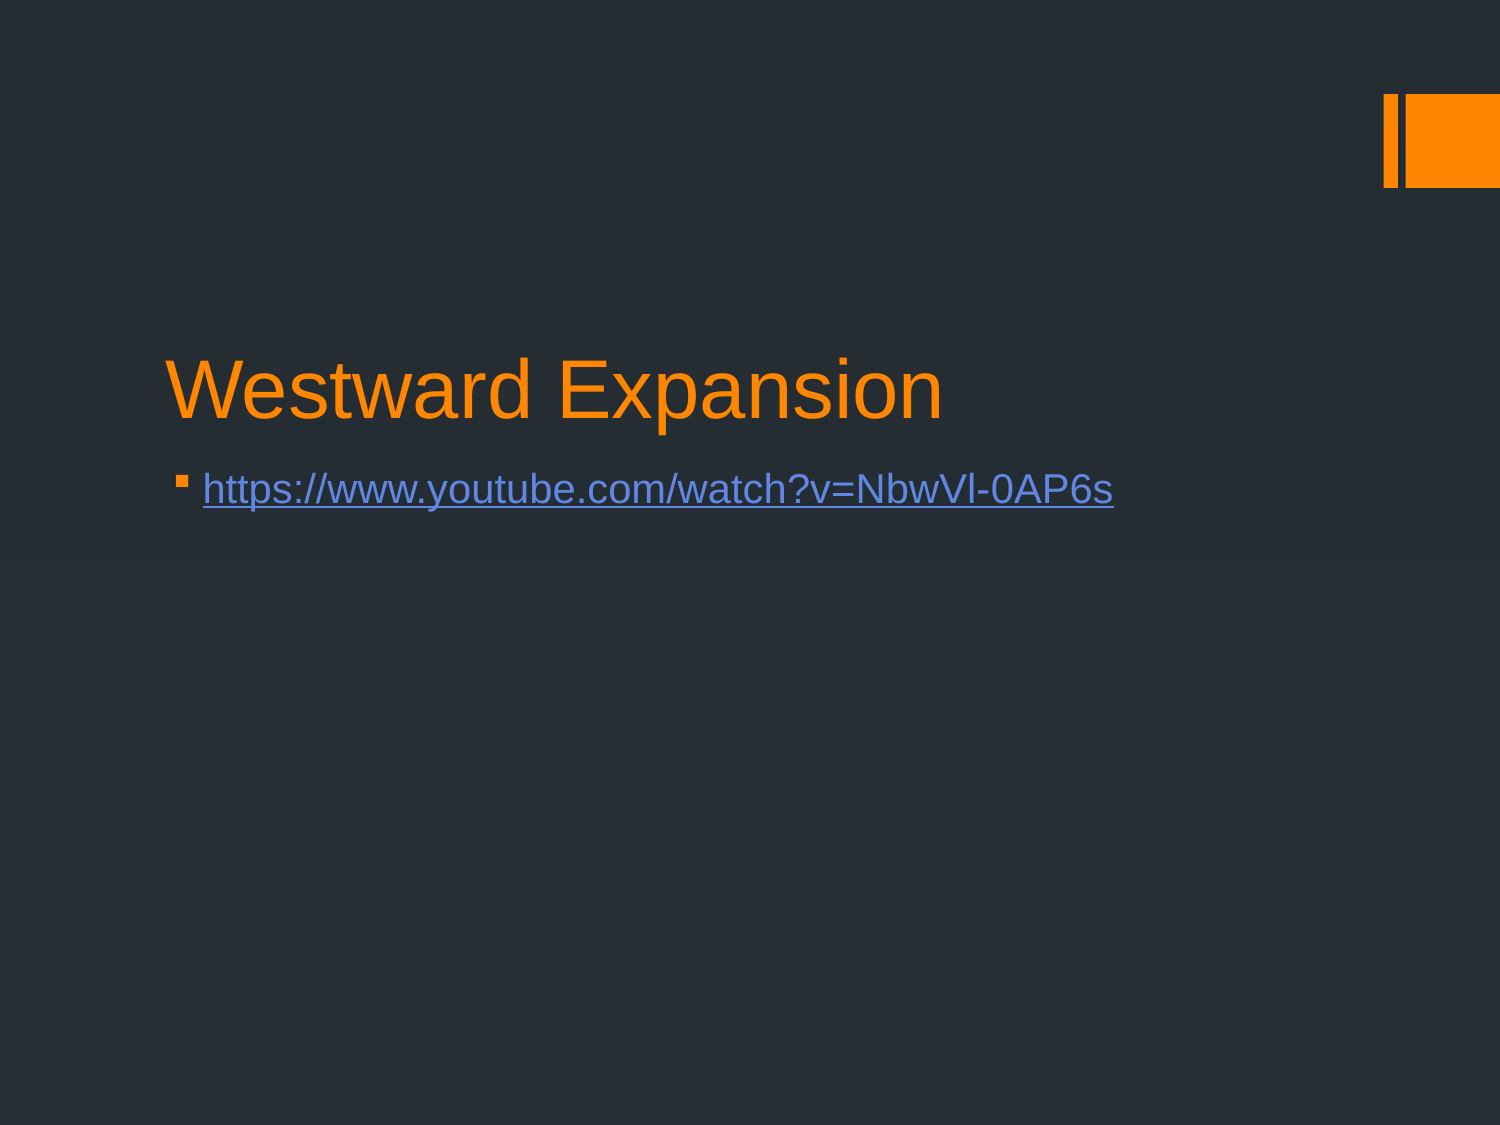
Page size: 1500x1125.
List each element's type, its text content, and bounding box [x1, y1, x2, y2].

title Westward Expansion [150, 253, 1350, 443]
list https://www.youtube.com/watch?v=NbwVl-0AP6s [150, 454, 1350, 1035]
